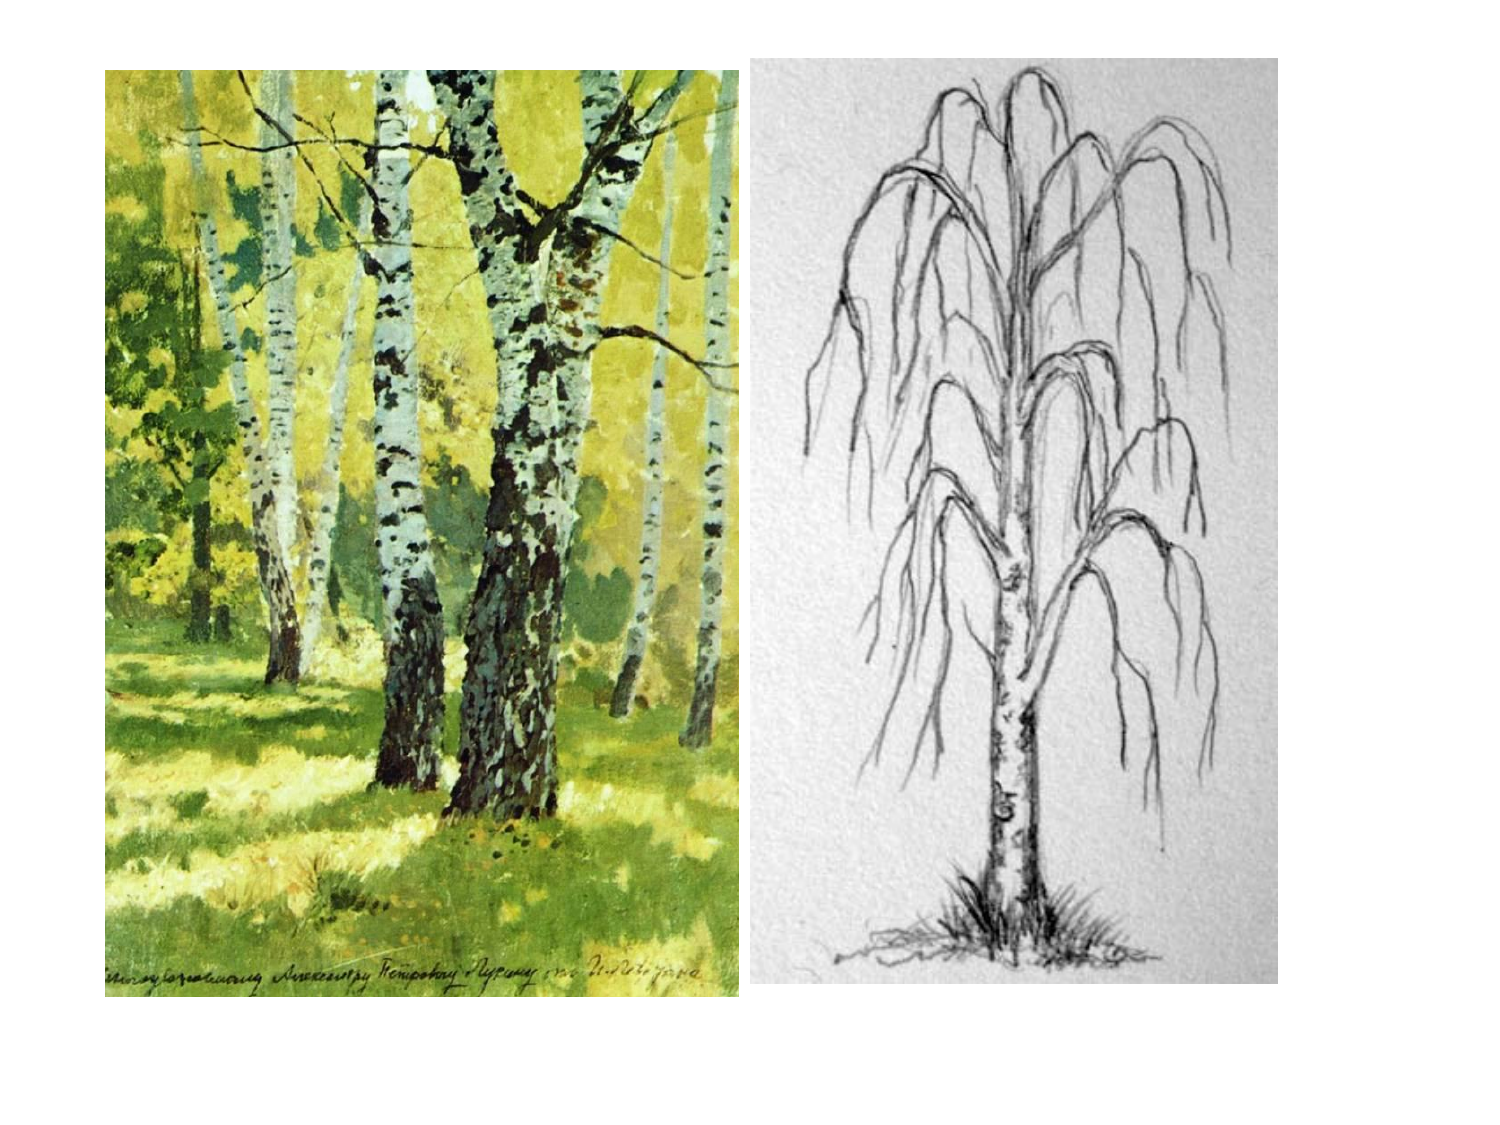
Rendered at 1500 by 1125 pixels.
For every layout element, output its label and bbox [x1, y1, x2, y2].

picture [749, 58, 1278, 984]
picture [105, 70, 739, 997]
